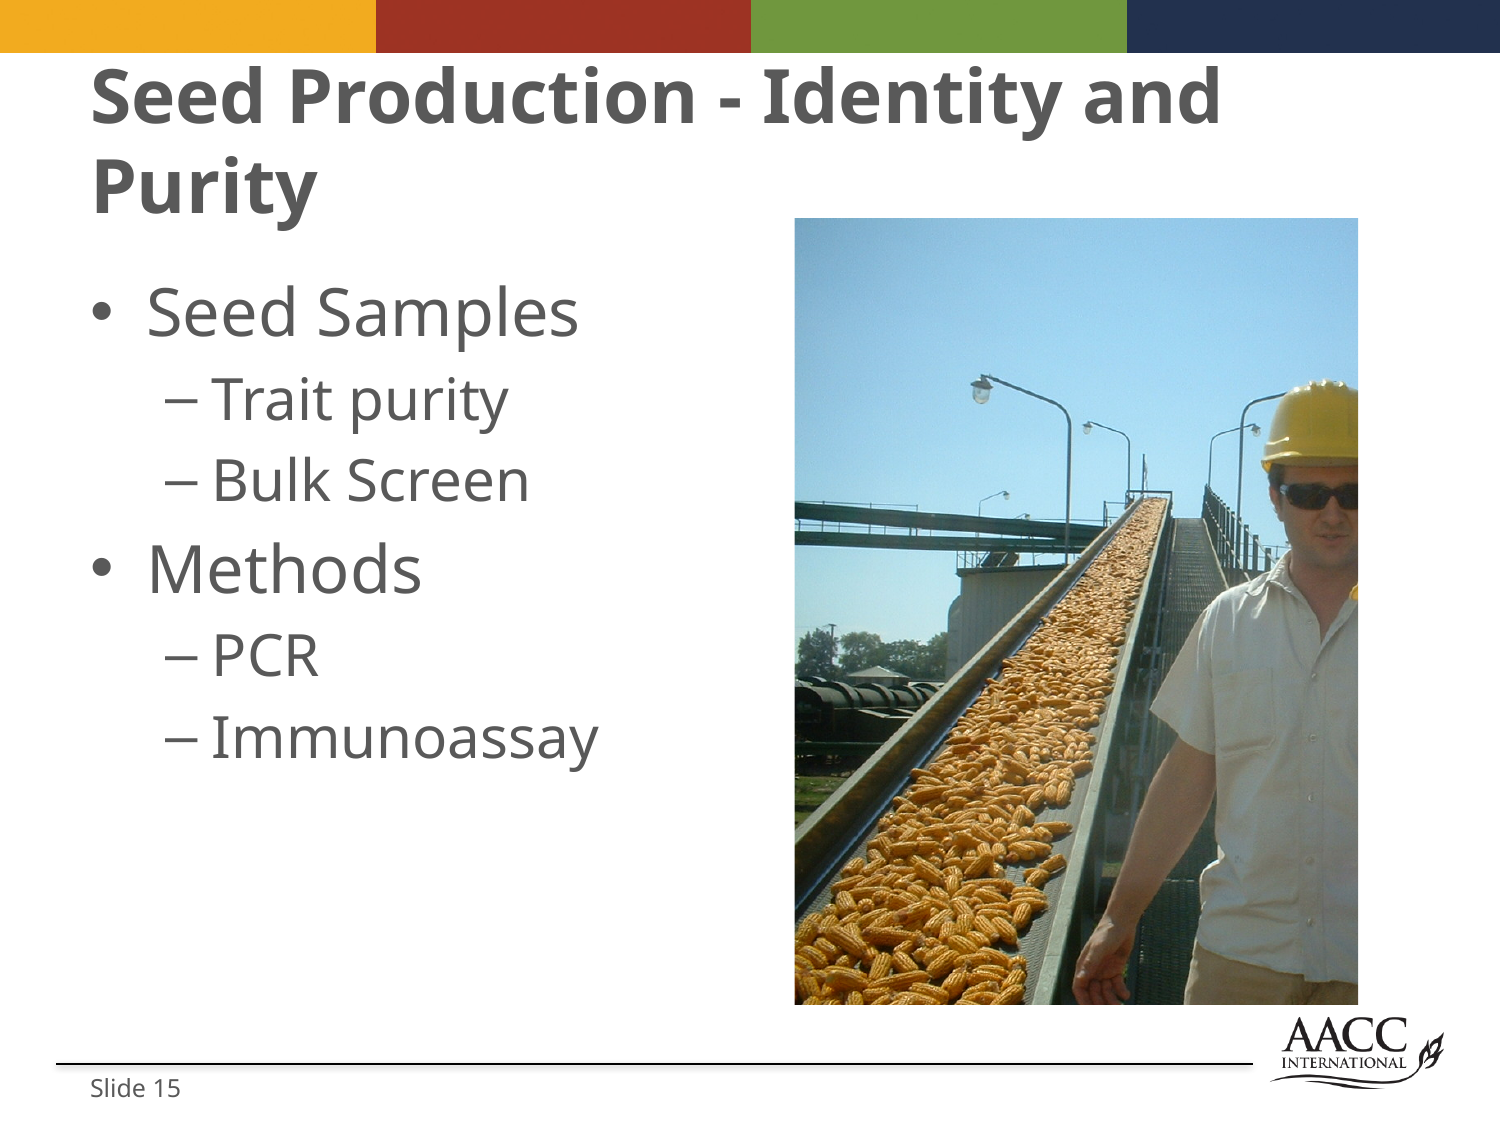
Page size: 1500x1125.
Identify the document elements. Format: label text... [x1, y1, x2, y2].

picture [794, 218, 1359, 1006]
slide_number Slide 15 [75, 1065, 225, 1118]
title Seed Production - Identity and Purity [75, 45, 1425, 233]
picture [0, 0, 1500, 53]
list Seed Samples Trait purity Bulk Screen Methods PCR Immunoassay [75, 262, 750, 1005]
